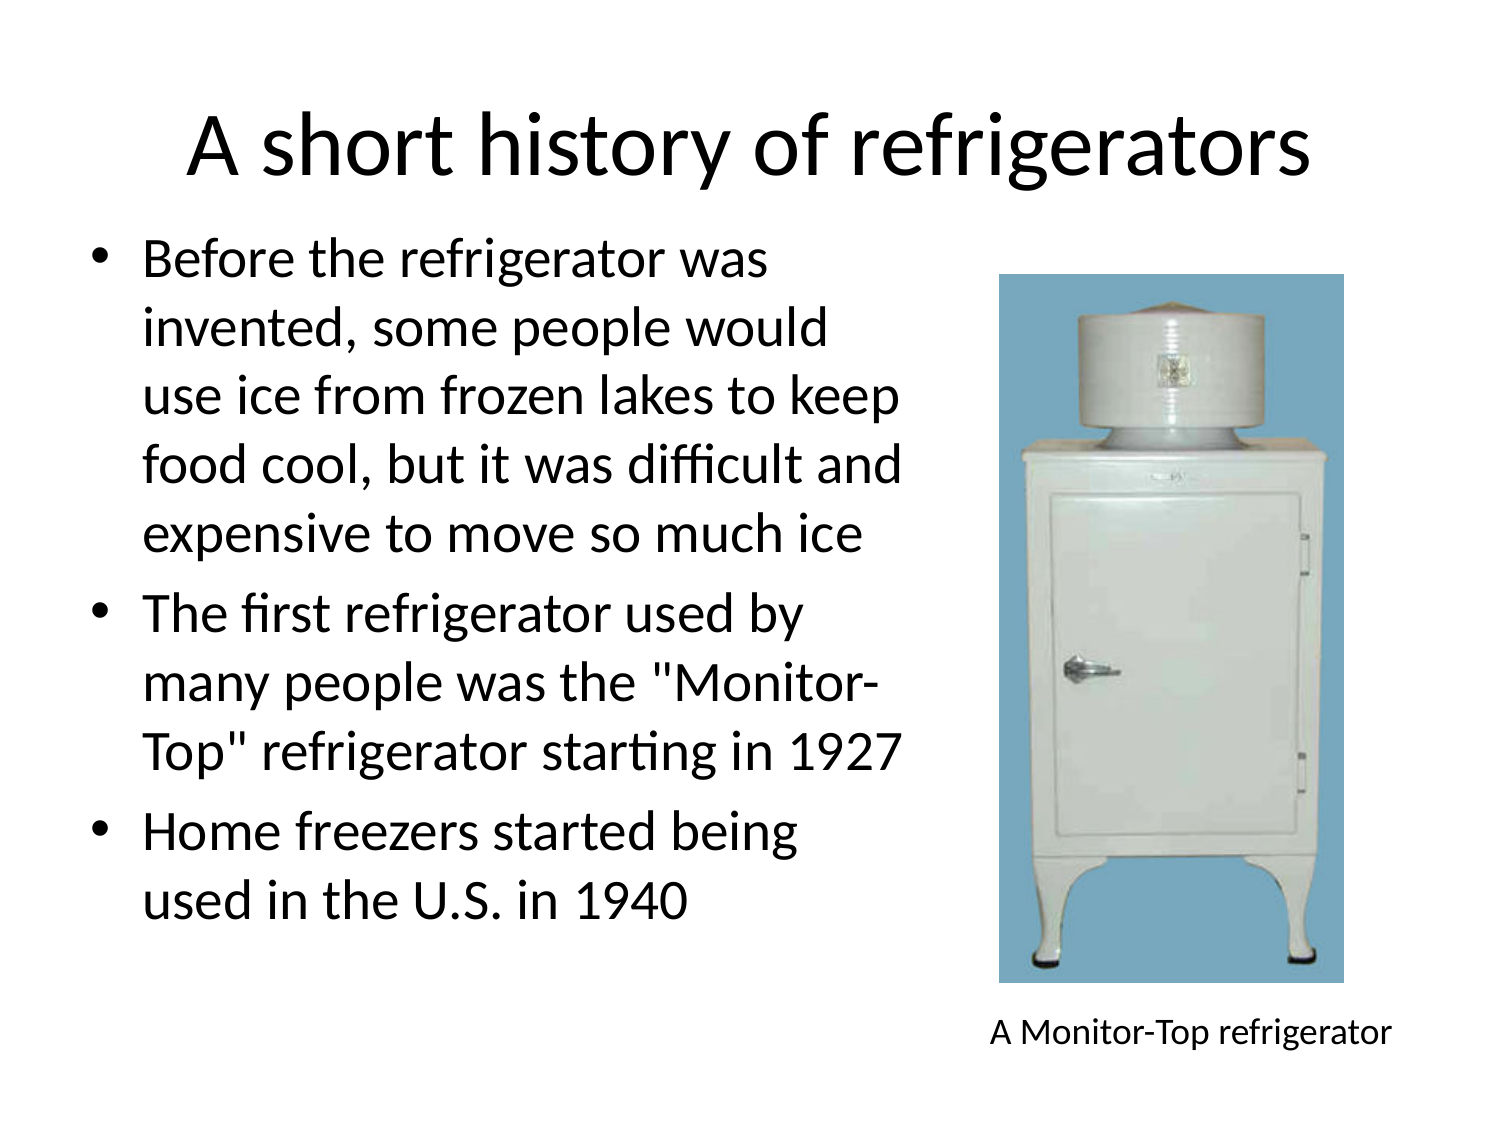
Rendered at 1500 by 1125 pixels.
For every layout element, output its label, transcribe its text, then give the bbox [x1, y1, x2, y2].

title A short history of refrigerators [75, 45, 1425, 233]
picture [999, 274, 1344, 984]
list Before the refrigerator was invented, some people would use ice from frozen lakes to keep food cool, but it was difficult and expensive to move so much ice The first refrigerator used by many people was the "Monitor-Top" refrigerator starting in 1927 Home freezers started being used in the U.S. in 1940 [75, 212, 925, 1063]
text_box A Monitor-Top refrigerator [975, 999, 1450, 1060]
